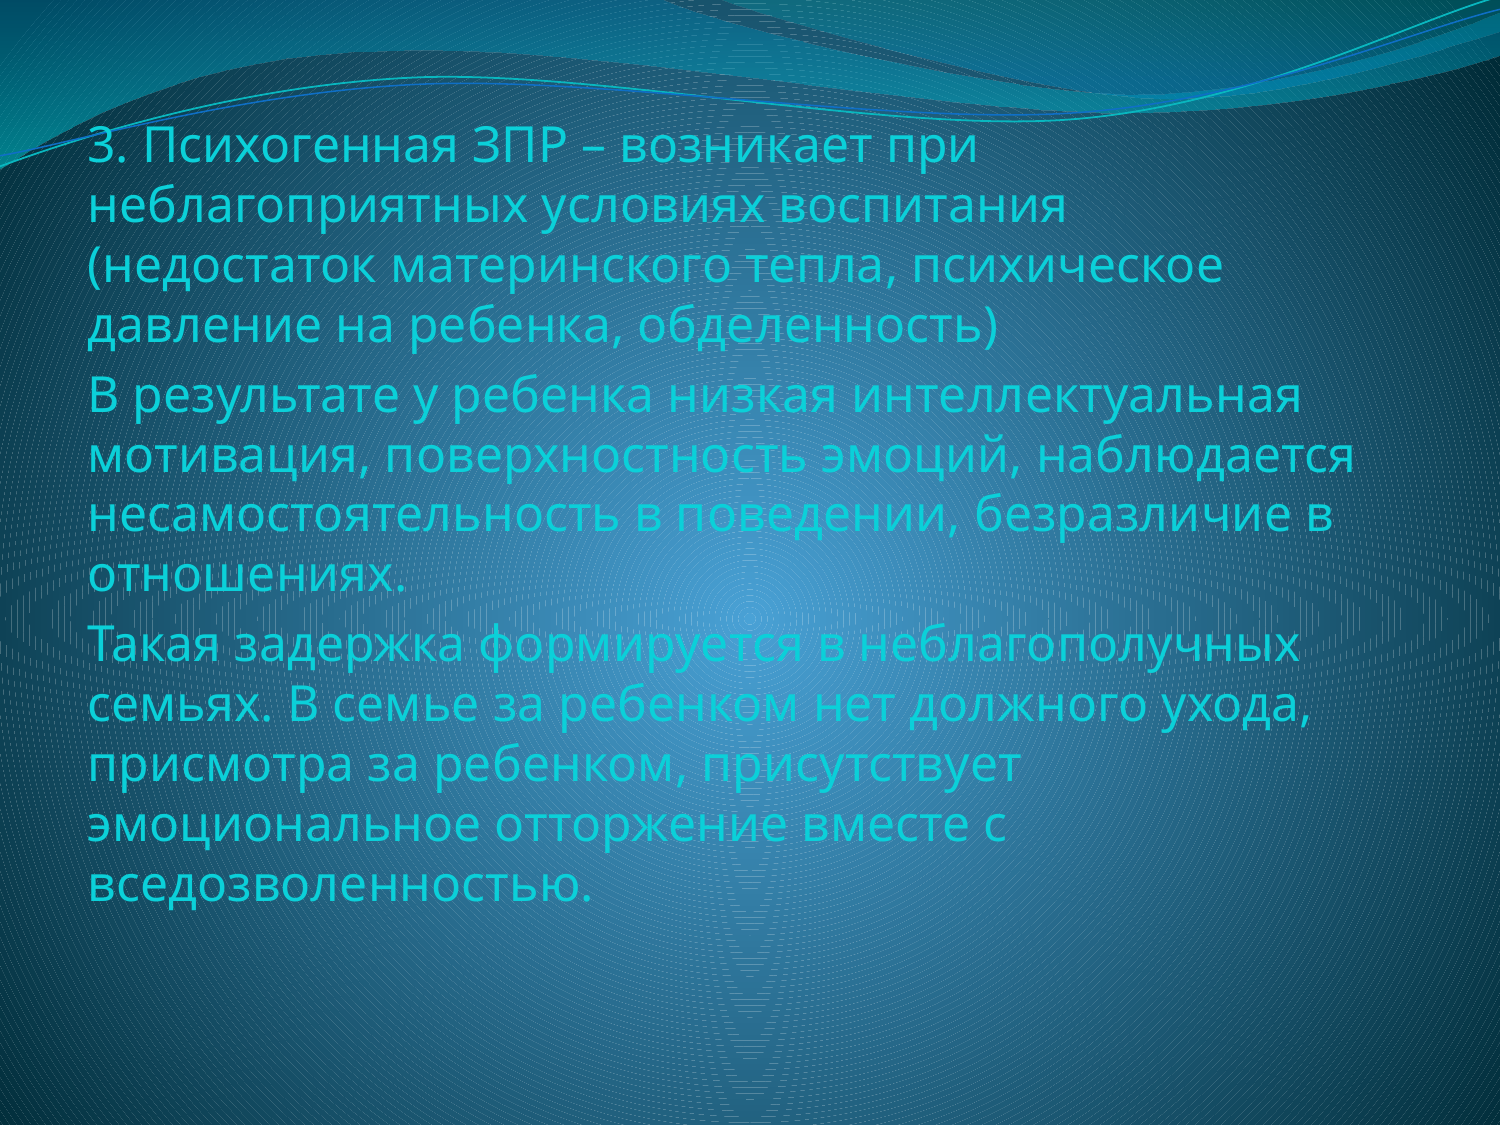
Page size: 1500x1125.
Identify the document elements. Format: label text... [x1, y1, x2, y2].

subtitle 3. Психогенная ЗПР – возникает при неблагоприятных условиях воспитания (недостаток материнского тепла, психическое давление на ребенка, обделенность) В результате у ребенка низкая интеллектуальная мотивация, поверхностность эмоций, наблюдается несамостоятельность в поведении, безразличие в отношениях. Такая задержка формируется в неблагополучных семьях. В семье за ребенком нет должного ухода, присмотра за ребенком, присутствует эмоциональное отторжение вместе с вседозволенностью. [87, 105, 1376, 926]
